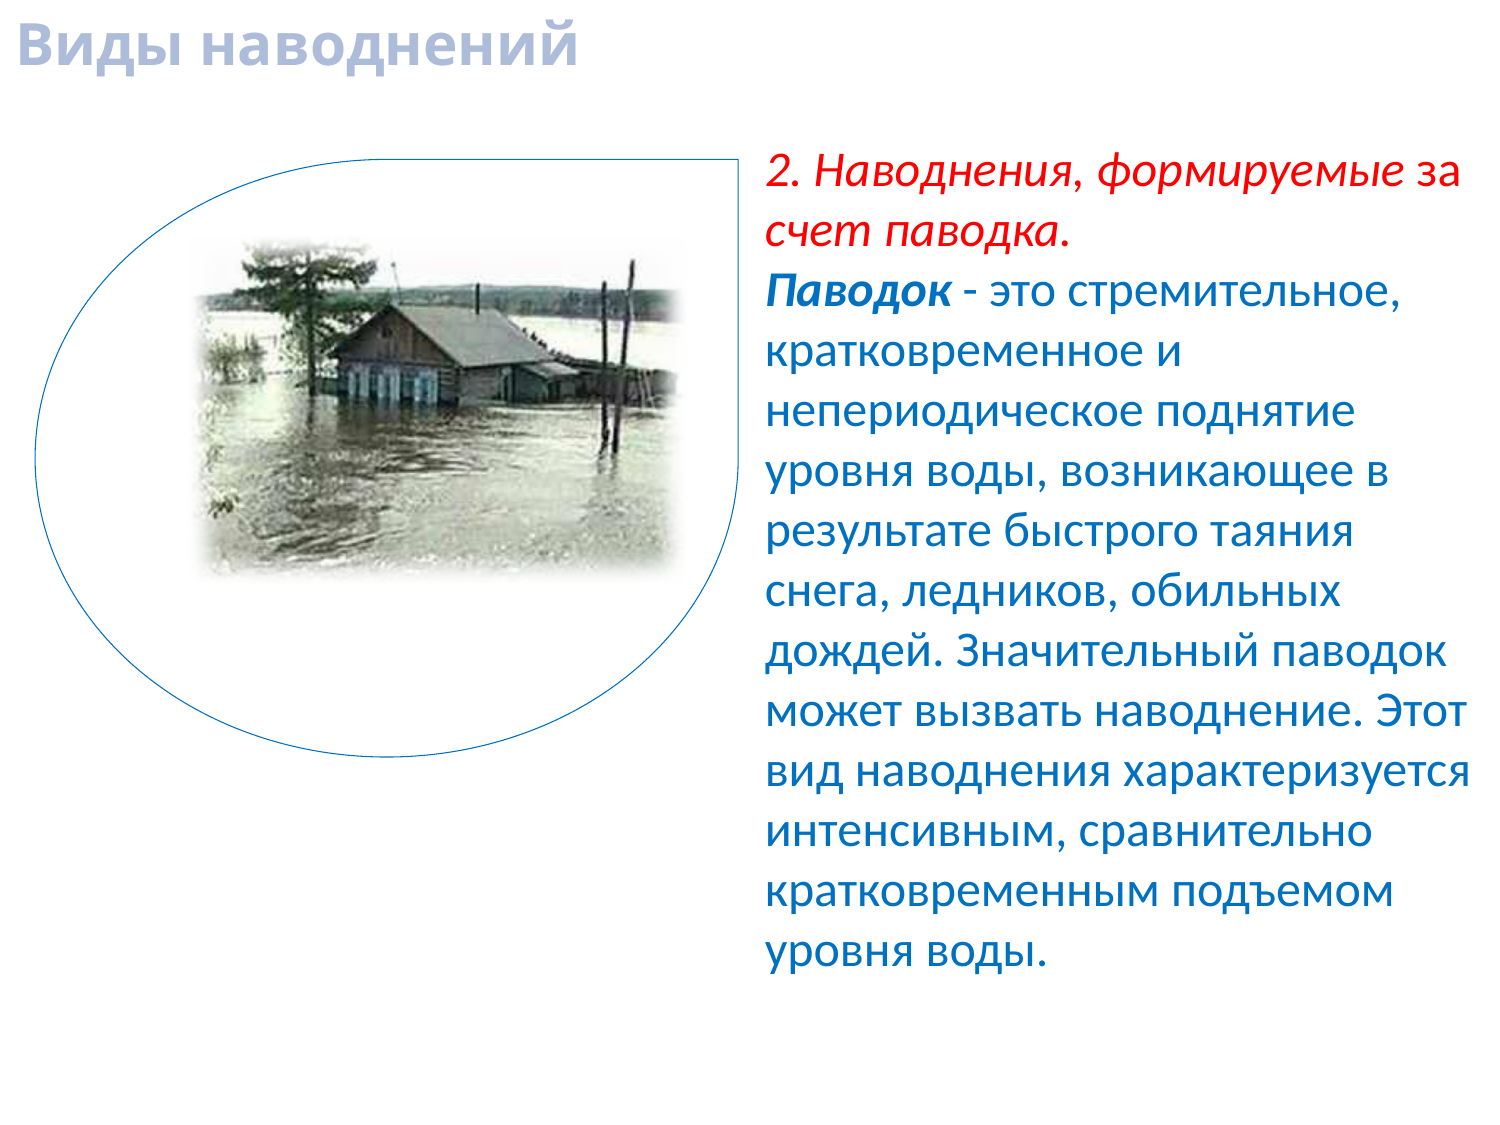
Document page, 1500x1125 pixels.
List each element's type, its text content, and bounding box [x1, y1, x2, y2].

picture [187, 234, 688, 587]
text_box Виды наводнений [0, 0, 1500, 85]
text_box 2. Наводнения, формируемые за счет паводка. Паводок - это стремительное, кратковременное и непериодическое поднятие уровня воды, возникающее в результате быстрого таяния снега, ледников, обильных дождей. Значительный паводок может вызвать наводнение. Этот вид наводнения характеризуется интенсивным, сравнительно кратковременным подъемом уровня воды. [749, 128, 1500, 984]
text_box [32, 157, 741, 760]
